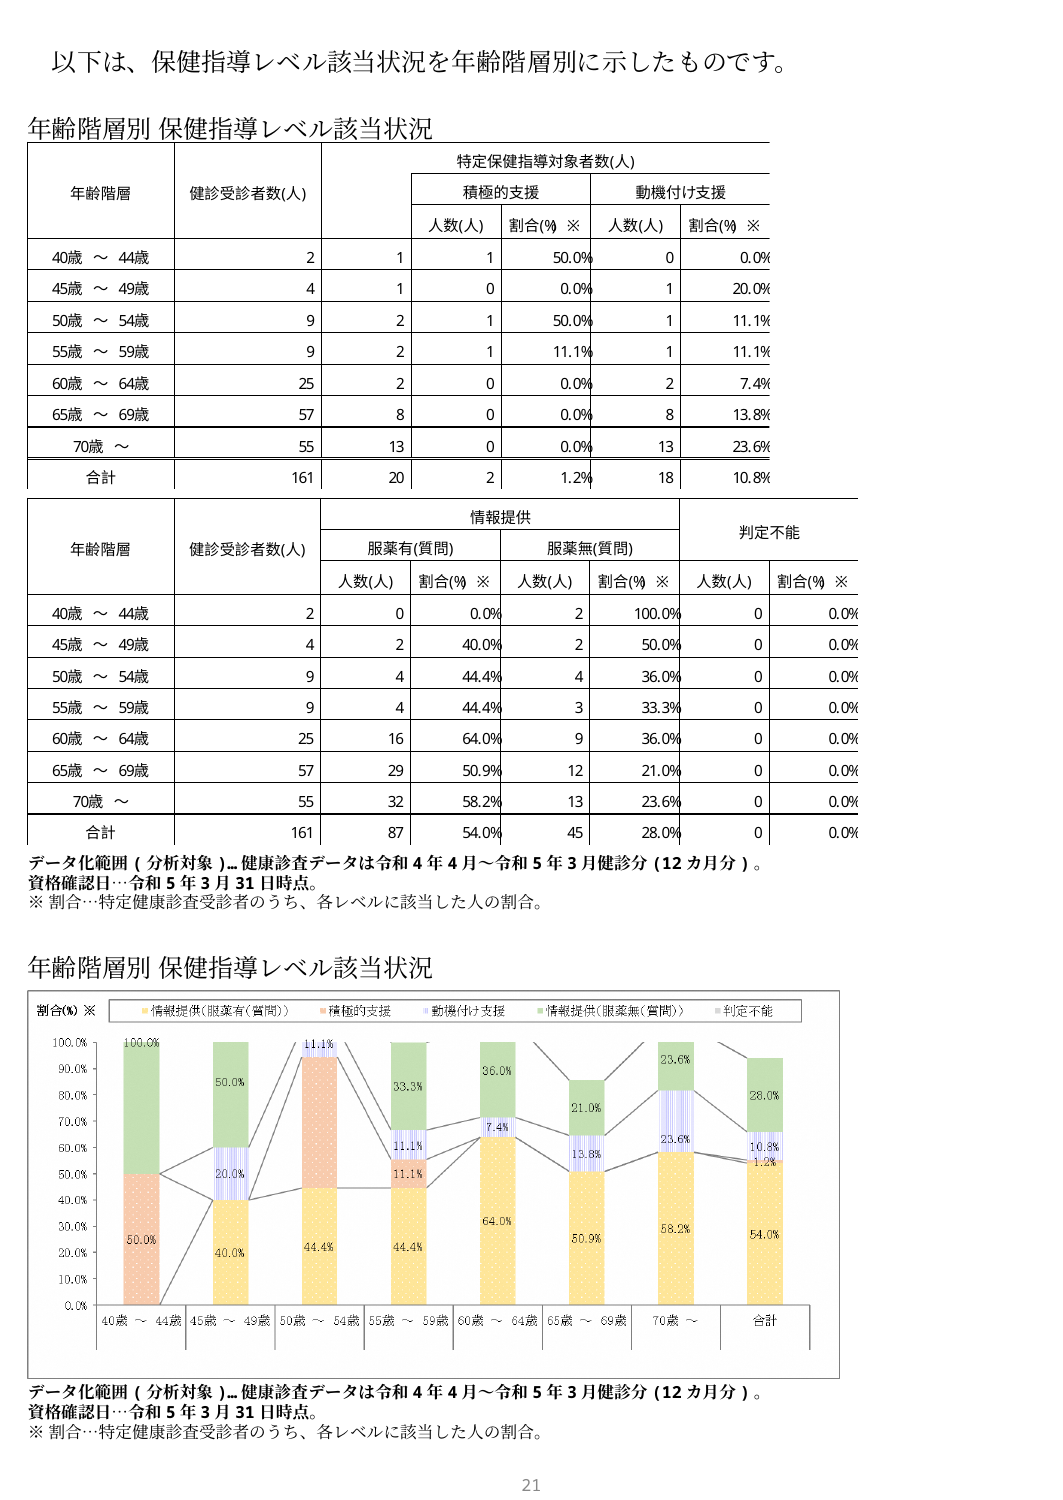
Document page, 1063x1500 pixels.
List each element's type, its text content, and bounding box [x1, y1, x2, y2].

text_box 年齢階層別 保健指導レベル該当状況 [27, 98, 969, 144]
picture [26, 141, 770, 490]
slide_number 20 [407, 1446, 656, 1500]
text_box データ化範囲(分析対象)…健康診査データは令和4年4月～令和5年3月健診分(12カ月分)。 資格確認日…令和5年3月31日時点。 ※割合…特定健康診査受診者のうち、各レベルに該当した人の割合。 [26, 850, 906, 912]
picture [26, 497, 859, 845]
picture [26, 990, 841, 1379]
text_box 年齢階層別 保健指導レベル該当状況 [27, 944, 978, 990]
text_box データ化範囲(分析対象)…健康診査データは令和4年4月～令和5年3月健診分(12カ月分)。 資格確認日…令和5年3月31日時点。 ※割合…特定健康診査受診者のうち、各レベルに該当した人の割合。 [26, 1379, 1054, 1462]
text_box 以下は、保健指導レベル該当状況を年齢階層別に示したものです。 [27, 31, 1051, 88]
